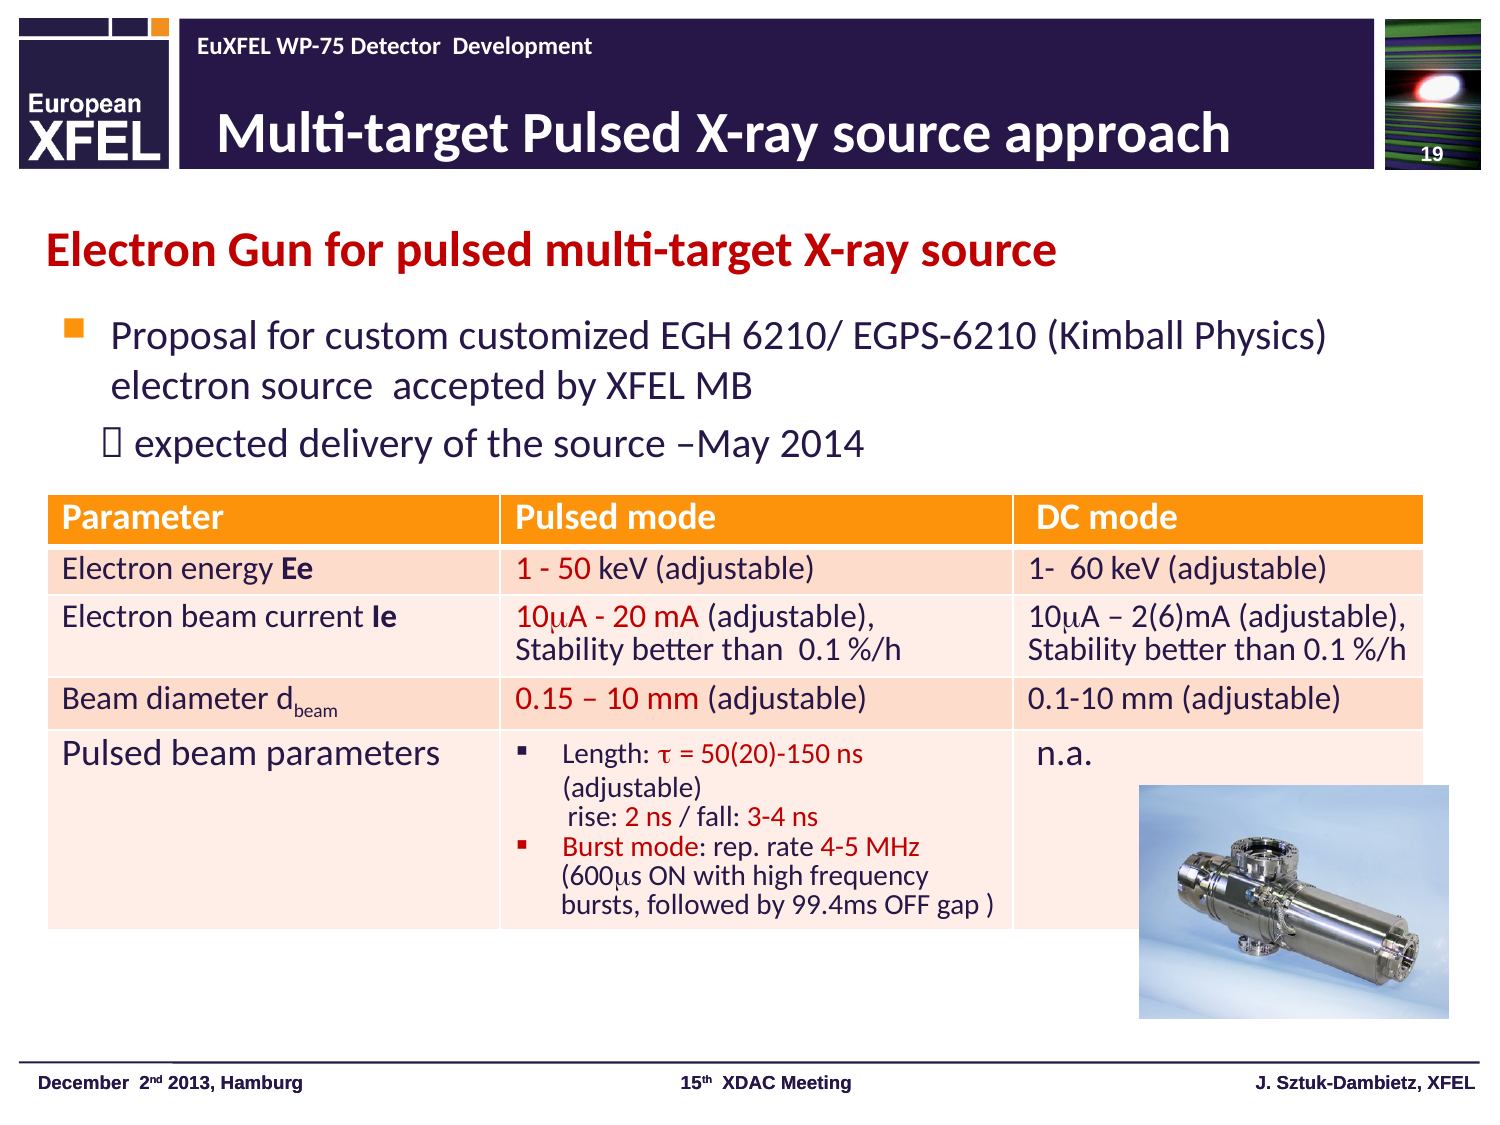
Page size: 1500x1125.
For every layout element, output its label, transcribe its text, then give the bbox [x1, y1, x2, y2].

table_cell Electron beam current Ie [48, 596, 499, 676]
table_cell Beam diameter dbeam [48, 678, 499, 729]
table_cell 10A - 20 mA (adjustable), Stability better than 0.1 %/h [501, 596, 1012, 676]
table_header Parameter [48, 495, 499, 544]
table_cell 10A – 2(6)mA (adjustable), Stability better than 0.1 %/h [1014, 596, 1423, 676]
table_cell Length:  = 50(20)-150 ns (adjustable) rise: 2 ns / fall: 3-4 ns Burst mode: rep. rate 4-5 MHz (600s ON with high frequency bursts, followed by 99.4ms OFF gap ) [501, 731, 1012, 929]
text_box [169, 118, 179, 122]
table_cell 0.1-10 mm (adjustable) [1014, 678, 1423, 729]
text_box Proposal for custom customized EGH 6210/ EGPS-6210 (Kimball Physics) electron source accepted by XFEL MB  expected delivery of the source –May 2014 [17, 307, 1482, 483]
table_cell n.a. [1014, 731, 1423, 929]
text_box Electron Gun for pulsed multi-target X-ray source [34, 197, 1229, 276]
slide_number 19 [1384, 18, 1480, 169]
table_header DC mode [1014, 495, 1423, 544]
table_header Pulsed mode [501, 495, 1012, 544]
table_cell Electron energy Ee [48, 550, 499, 594]
table_cell Pulsed beam parameters [48, 731, 499, 929]
picture [1385, 19, 1481, 170]
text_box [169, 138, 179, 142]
table_cell 1 - 50 keV (adjustable) [501, 550, 1012, 594]
table_cell 1- 60 keV (adjustable) [1014, 550, 1423, 594]
table_cell 0.15 – 10 mm (adjustable) [501, 678, 1012, 729]
text_box Multi-target Pulsed X-ray source approach [145, 123, 1332, 137]
picture [19, 18, 169, 169]
picture [1138, 785, 1450, 1019]
